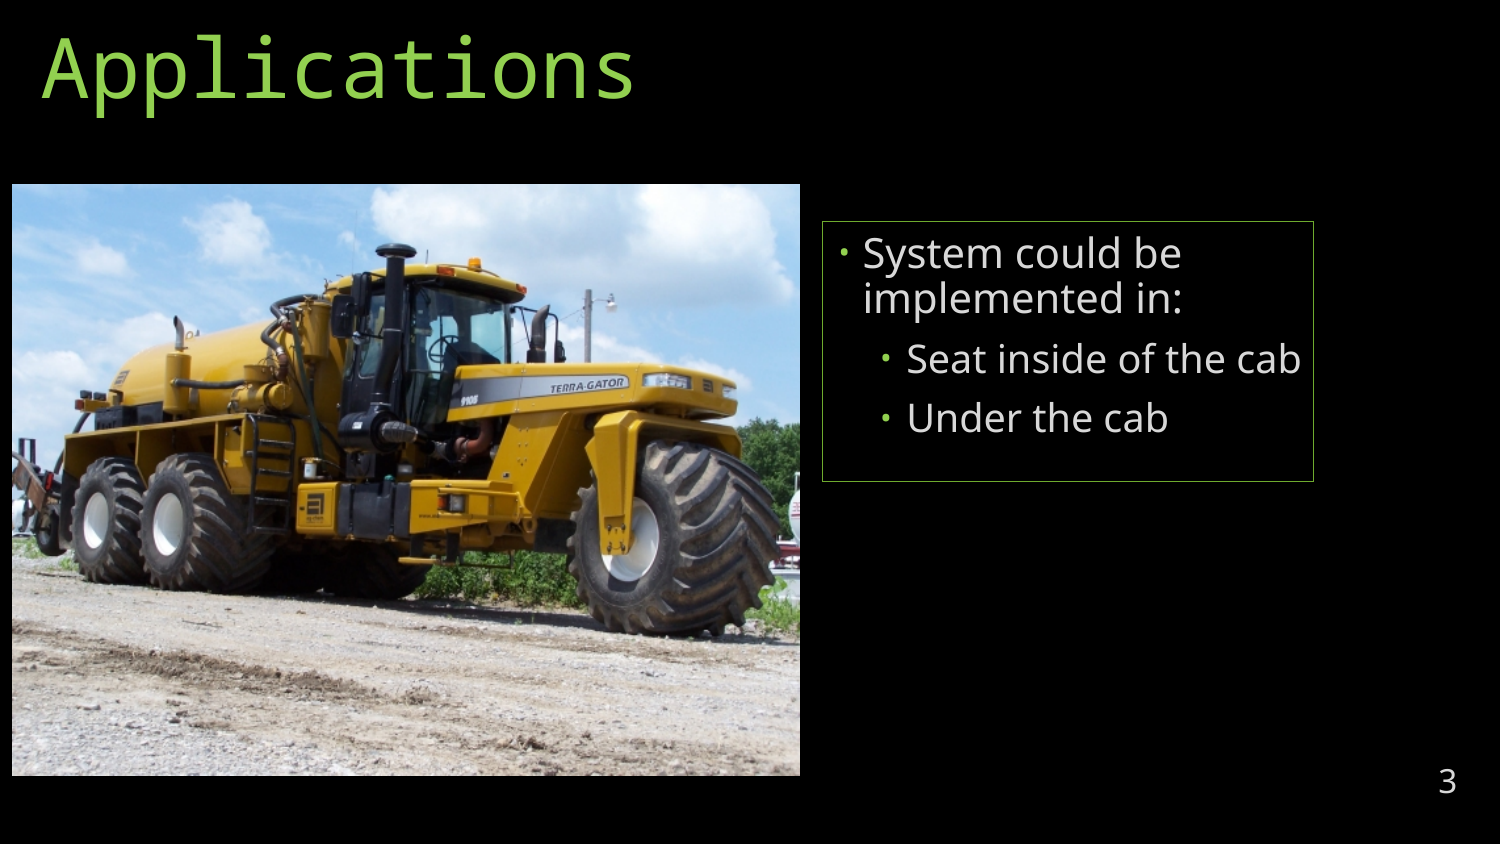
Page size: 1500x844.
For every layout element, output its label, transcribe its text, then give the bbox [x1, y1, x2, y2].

title Applications [29, 0, 1313, 128]
picture [11, 184, 801, 777]
slide_number 3 [1365, 765, 1469, 797]
list System could be implemented in: Seat inside of the cab Under the cab [822, 221, 1314, 482]
